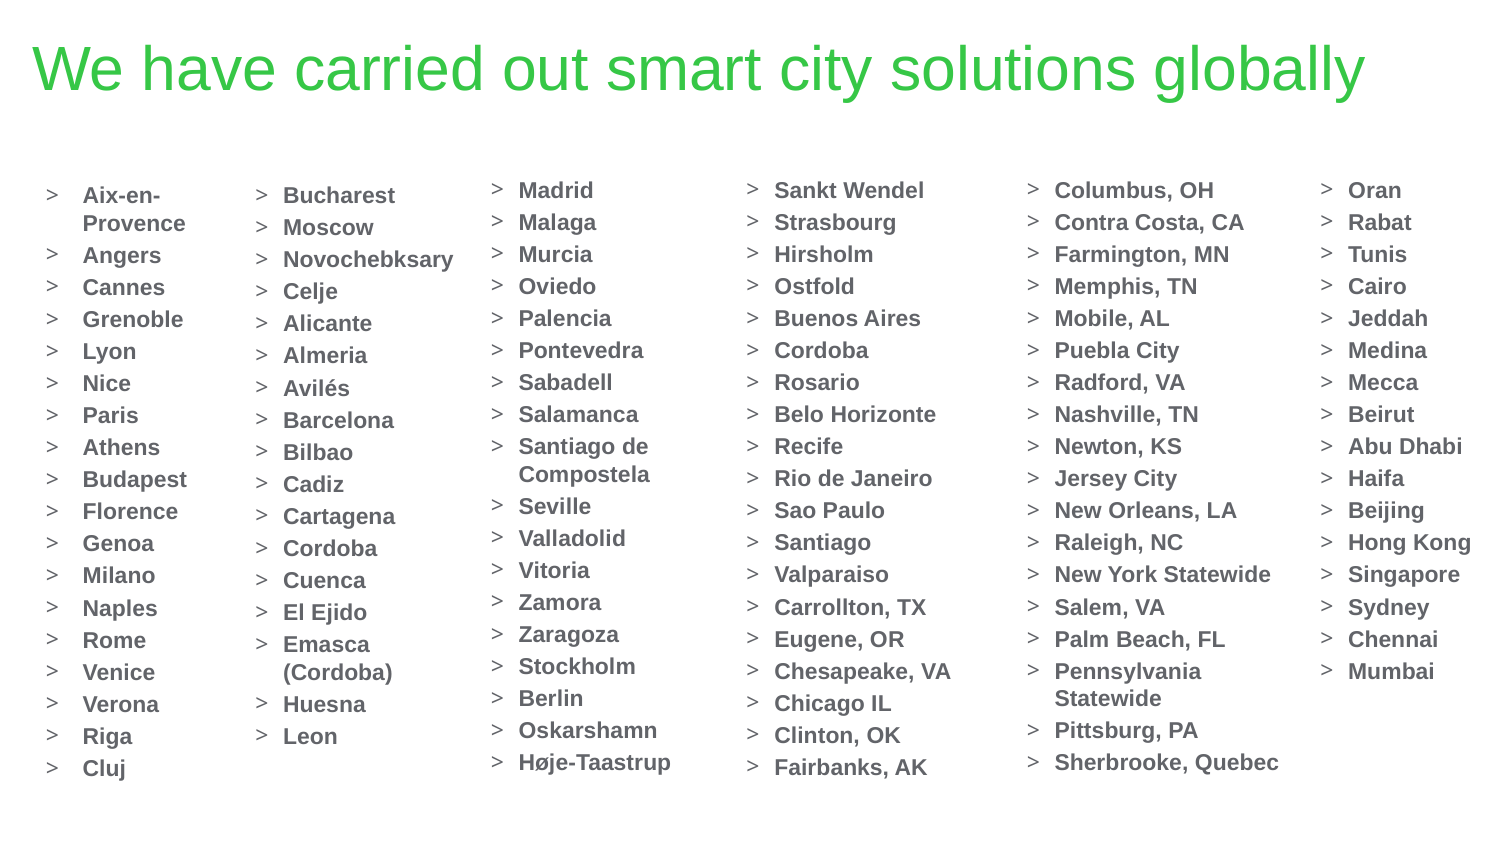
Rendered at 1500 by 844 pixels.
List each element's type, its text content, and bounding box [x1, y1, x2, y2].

text_box Madrid Malaga Murcia Oviedo Palencia Pontevedra Sabadell Salamanca Santiago de Compostela Seville Valladolid Vitoria Zamora Zaragoza Stockholm Berlin Oskarshamn Høje-Taastrup [490, 175, 746, 732]
text_box Aix-en-Provence Angers Cannes Grenoble Lyon Nice Paris Athens Budapest Florence Genoa Milano Naples Rome Venice Verona Riga Cluj [45, 175, 242, 732]
title We have carried out smart city solutions globally [20, 22, 1500, 110]
text_box Bucharest Moscow Novochebksary Celje Alicante Almeria Avilés Barcelona Bilbao Cadiz Cartagena Cordoba Cuenca El Ejido Emasca (Cordoba) Huesna Leon [244, 175, 481, 732]
text_box Oran Rabat Tunis Cairo Jeddah Medina Mecca Beirut Abu Dhabi Haifa Beijing Hong Kong Singapore Sydney Chennai Mumbai [1320, 175, 1494, 732]
text_box Sankt Wendel Strasbourg Hirsholm Ostfold Buenos Aires Cordoba Rosario Belo Horizonte Recife Rio de Janeiro Sao Paulo Santiago Valparaiso Carrollton, TX Eugene, OR Chesapeake, VA Chicago IL Clinton, OK Fairbanks, AK [746, 175, 1026, 732]
text_box [10, 730, 1480, 830]
text_box Columbus, OH Contra Costa, CA Farmington, MN Memphis, TN Mobile, AL Puebla City Radford, VA Nashville, TN Newton, KS Jersey City New Orleans, LA Raleigh, NC New York Statewide Salem, VA Palm Beach, FL Pennsylvania Statewide Pittsburg, PA Sherbrooke, Quebec [1026, 175, 1304, 732]
